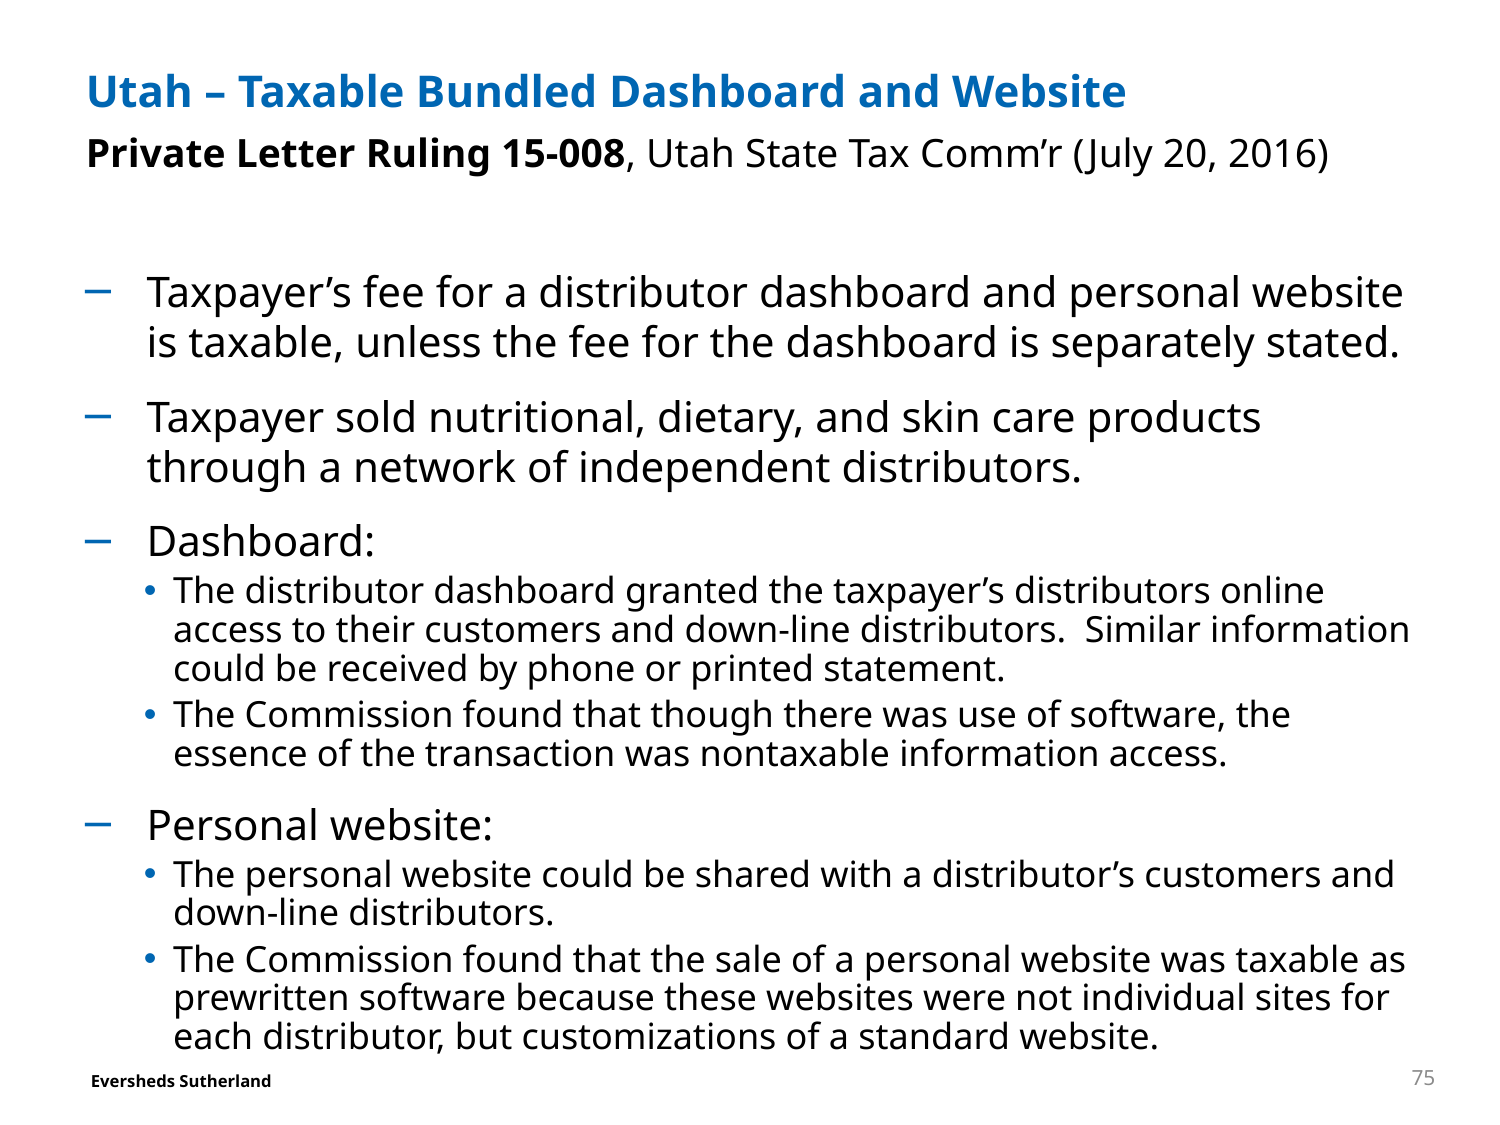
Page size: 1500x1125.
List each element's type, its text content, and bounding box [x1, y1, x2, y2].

list Private Letter Ruling 15-008, Utah State Tax Comm’r (July 20, 2016) [70, 121, 1465, 220]
slide_number 75 [1319, 1056, 1451, 1102]
title Utah – Taxable Bundled Dashboard and Website [70, 66, 1430, 122]
list Taxpayer’s fee for a distributor dashboard and personal website is taxable, unless the fee for the dashboard is separately stated. Taxpayer sold nutritional, dietary, and skin care products through a network of independent distributors. Dashboard: The distributor dashboard granted the taxpayer’s distributors online access to their customers and down-line distributors. Similar information could be received by phone or printed statement. The Commission found that though there was use of software, the essence of the transaction was nontaxable information access. Personal website: The personal website could be shared with a distributor’s customers and down-line distributors. The Commission found that the sale of a personal website was taxable as prewritten software because these websites were not individual sites for each distributor, but customizations of a standard website. [70, 258, 1429, 1091]
